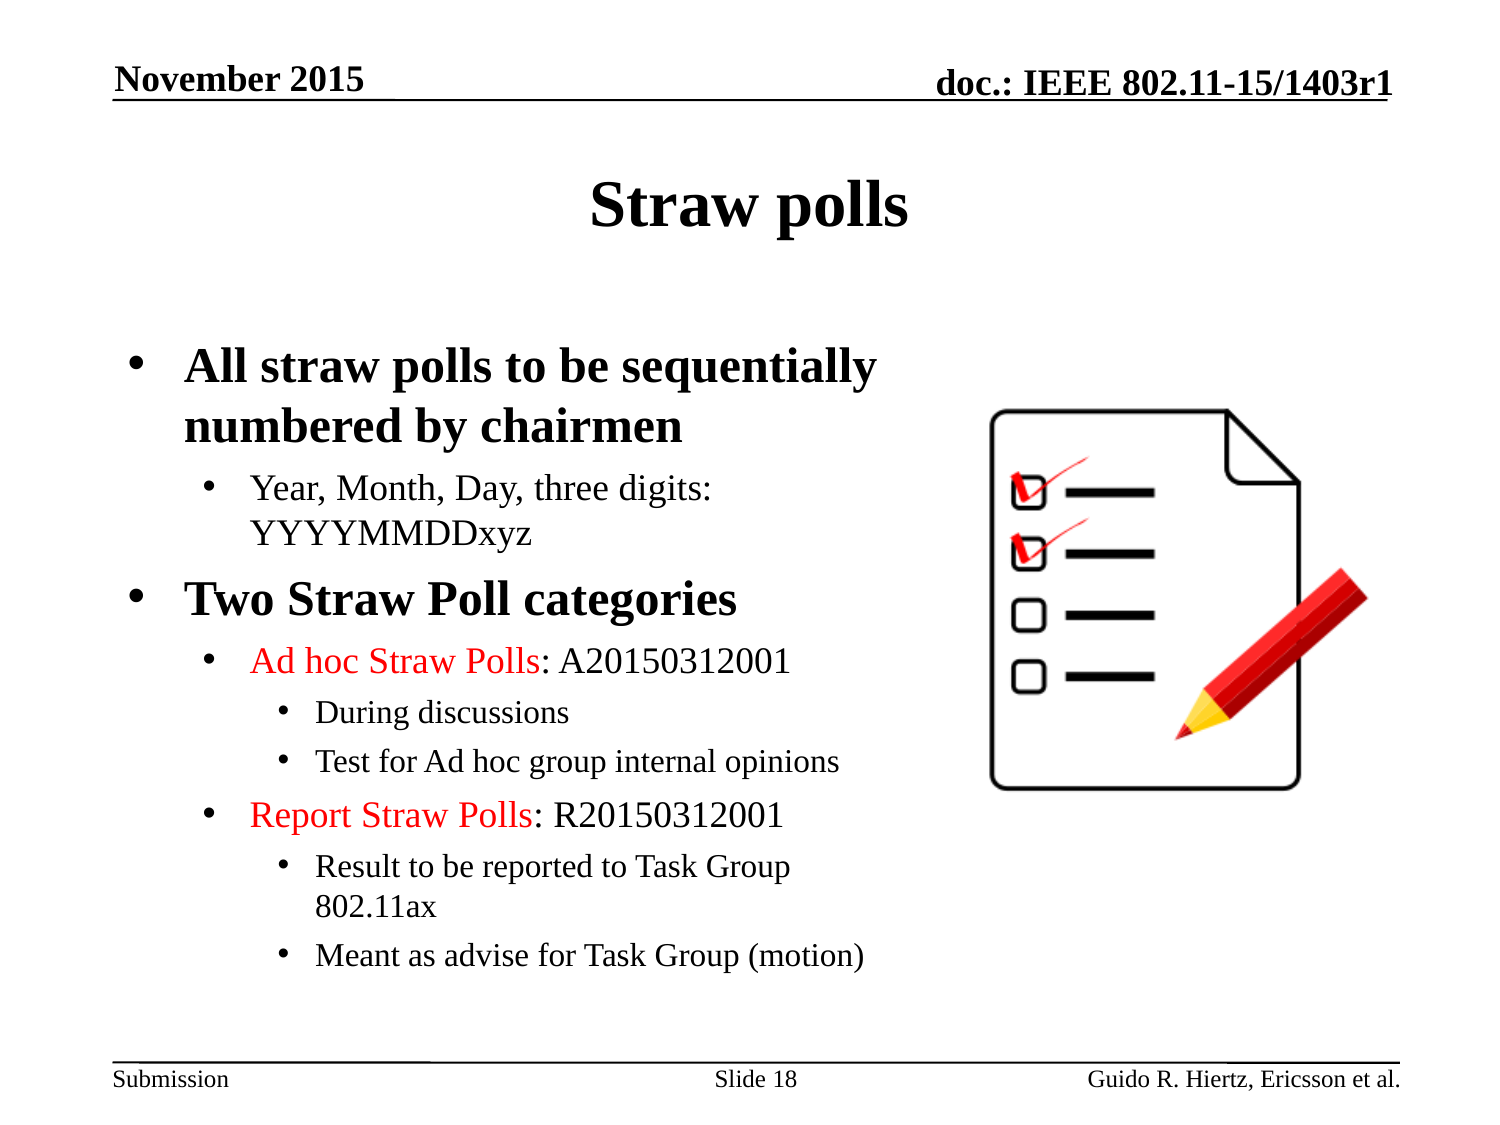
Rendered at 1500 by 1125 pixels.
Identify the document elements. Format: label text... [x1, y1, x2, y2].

slide_number Slide 18 [712, 1061, 800, 1123]
picture [974, 387, 1389, 813]
title Straw polls [112, 112, 1388, 288]
footer Guido R. Hiertz, Ericsson et al. [878, 1061, 1402, 1093]
list All straw polls to be sequentially numbered by chairmen Year, Month, Day, three digits: YYYYMMDDxyz Two Straw Poll categories Ad hoc Straw Polls: A20150312001 During discussions Test for Ad hoc group internal opinions Report Straw Polls: R20150312001 Result to be reported to Task Group 802.11ax Meant as advise for Task Group (motion) [112, 324, 904, 1000]
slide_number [114, 54, 423, 100]
